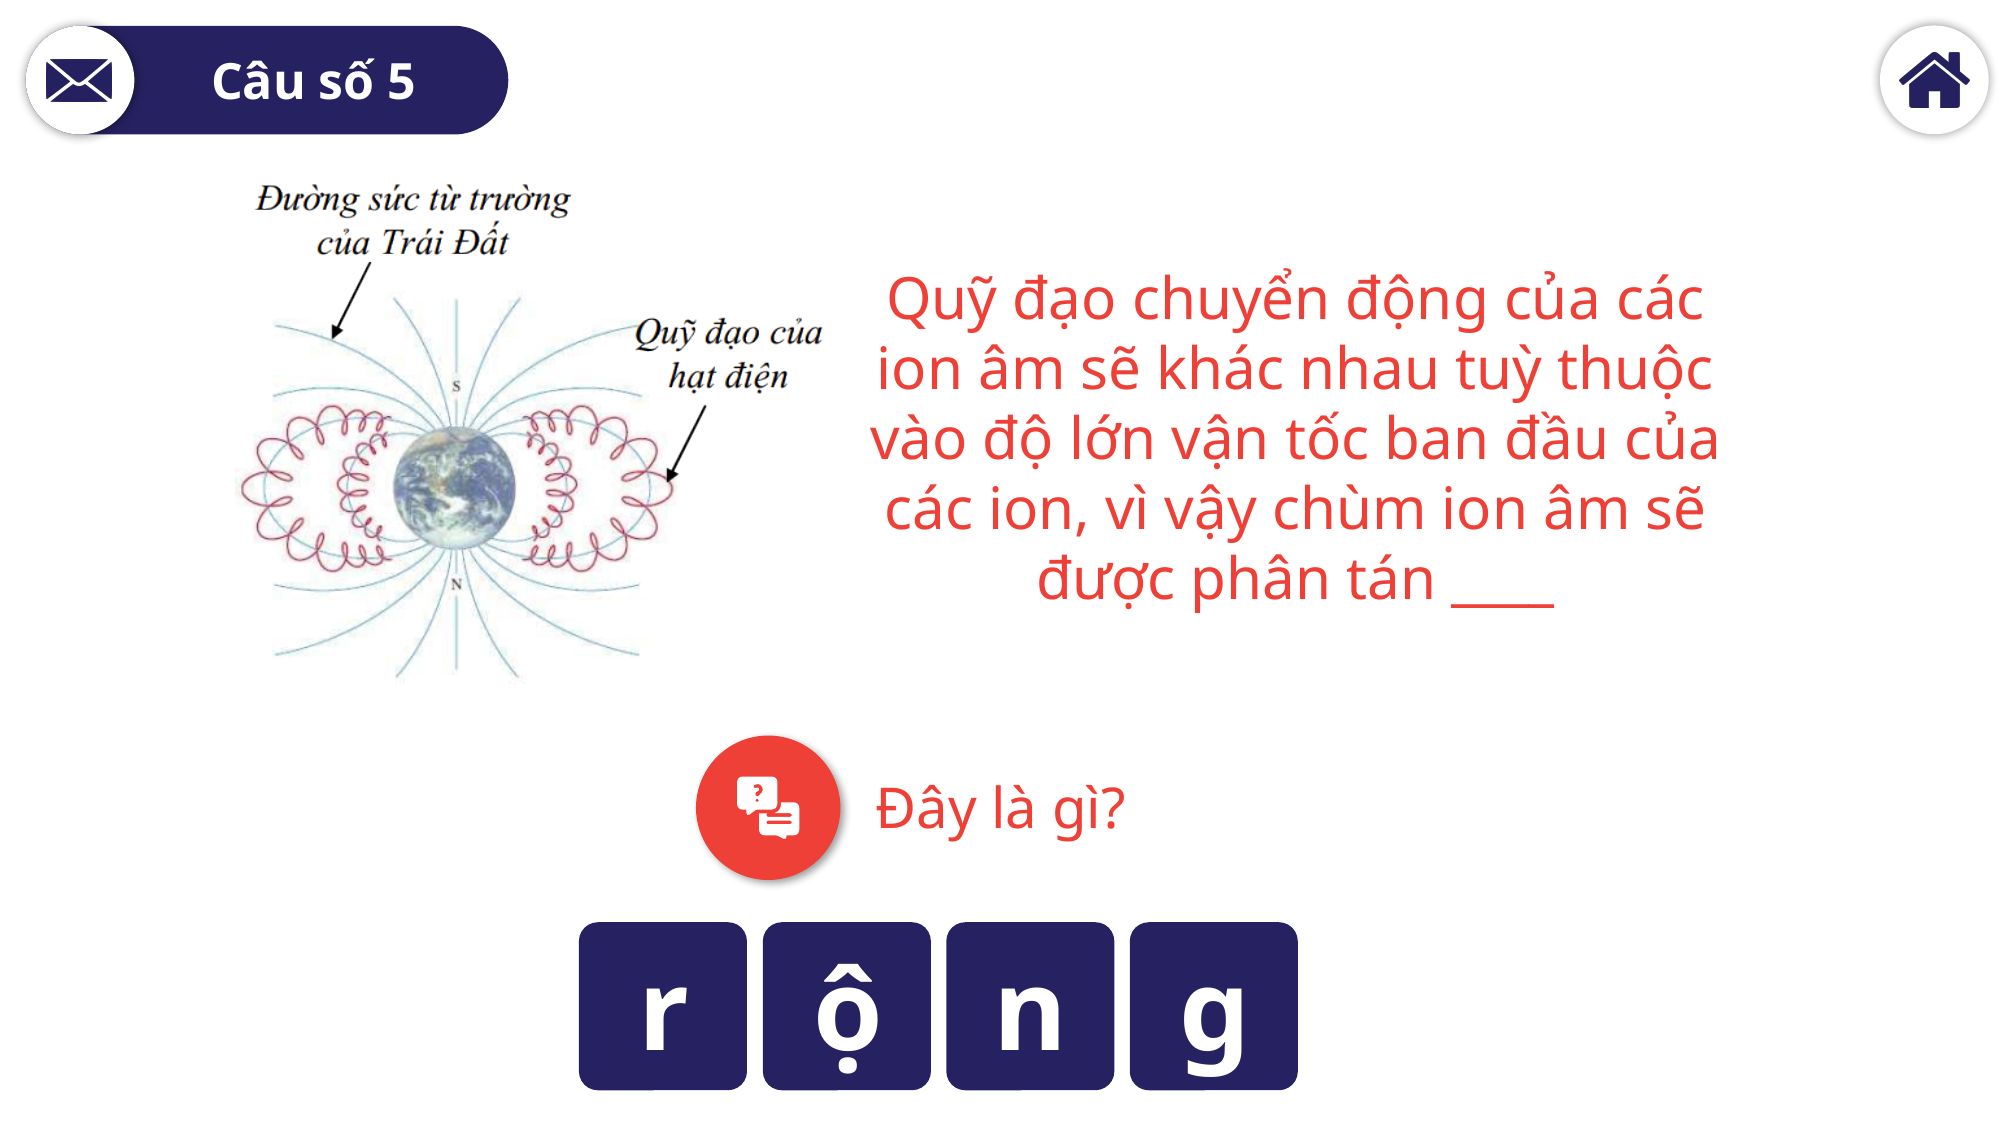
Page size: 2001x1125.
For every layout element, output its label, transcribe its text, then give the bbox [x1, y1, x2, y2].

text_box Quỹ đạo chuyển động của các ion âm sẽ khác nhau tuỳ thuộc vào độ lớn vận tốc ban đầu của các ion, vì vậy chùm ion âm sẽ được phân tán ____ [841, 253, 1751, 689]
text_box n [973, 930, 1088, 1081]
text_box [695, 735, 1190, 880]
text_box [172, 156, 1787, 702]
text_box r [607, 930, 722, 1081]
text_box [945, 921, 1116, 1092]
text_box [577, 921, 749, 1092]
text_box [761, 921, 932, 1092]
picture [231, 166, 841, 694]
text_box ộ [791, 930, 906, 1081]
text_box [1128, 921, 1299, 1092]
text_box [1879, 25, 1989, 135]
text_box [25, 25, 509, 135]
picture [46, 59, 112, 102]
text_box g [1158, 930, 1273, 1081]
